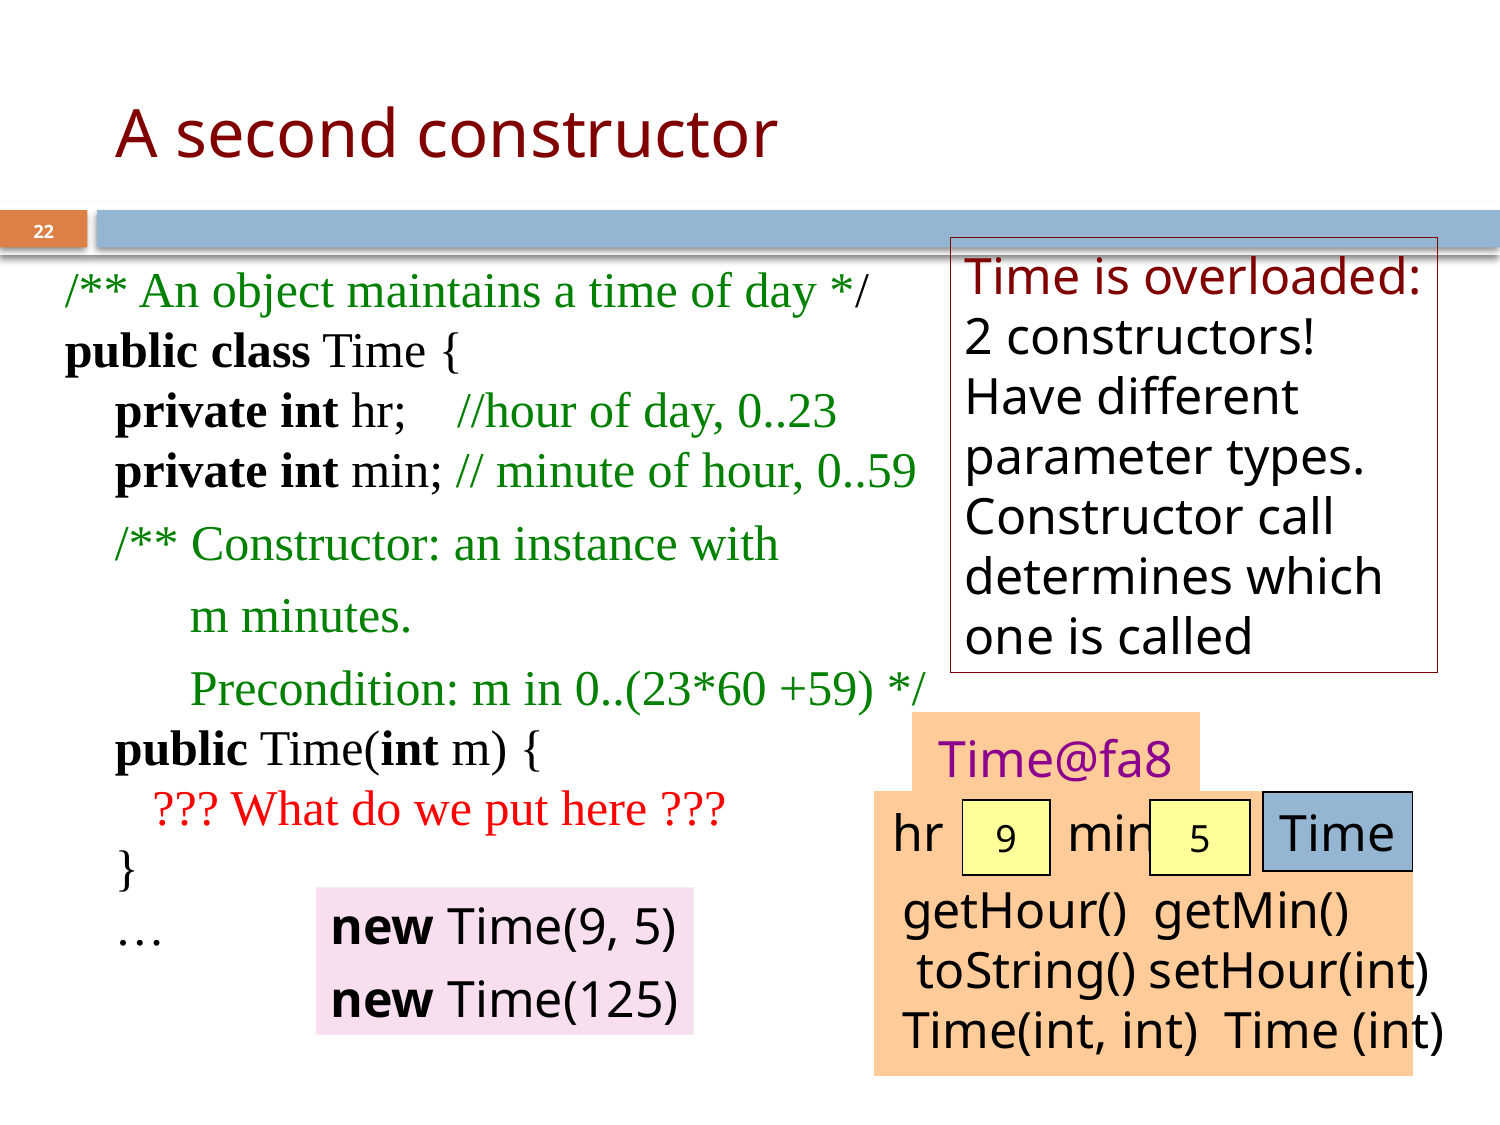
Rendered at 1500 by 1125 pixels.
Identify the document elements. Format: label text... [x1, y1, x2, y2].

title A second constructor [100, 50, 1438, 213]
list /** An object maintains a time of day */ public class Time { private int hr; //hour of day, 0..23 private int min; // minute of hour, 0..59 /** Constructor: an instance with m minutes. Precondition: m in 0..(23*60 +59) */ public Time(int m) { ??? What do we put here ??? } … [50, 249, 1037, 863]
text_box new Time(9, 5) new Time(125) [315, 887, 694, 1035]
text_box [874, 712, 1413, 1076]
slide_number 22 [0, 212, 88, 253]
text_box Time is overloaded: 2 constructors! Have different parameter types. Constructor call determines which one is called [950, 237, 1438, 673]
